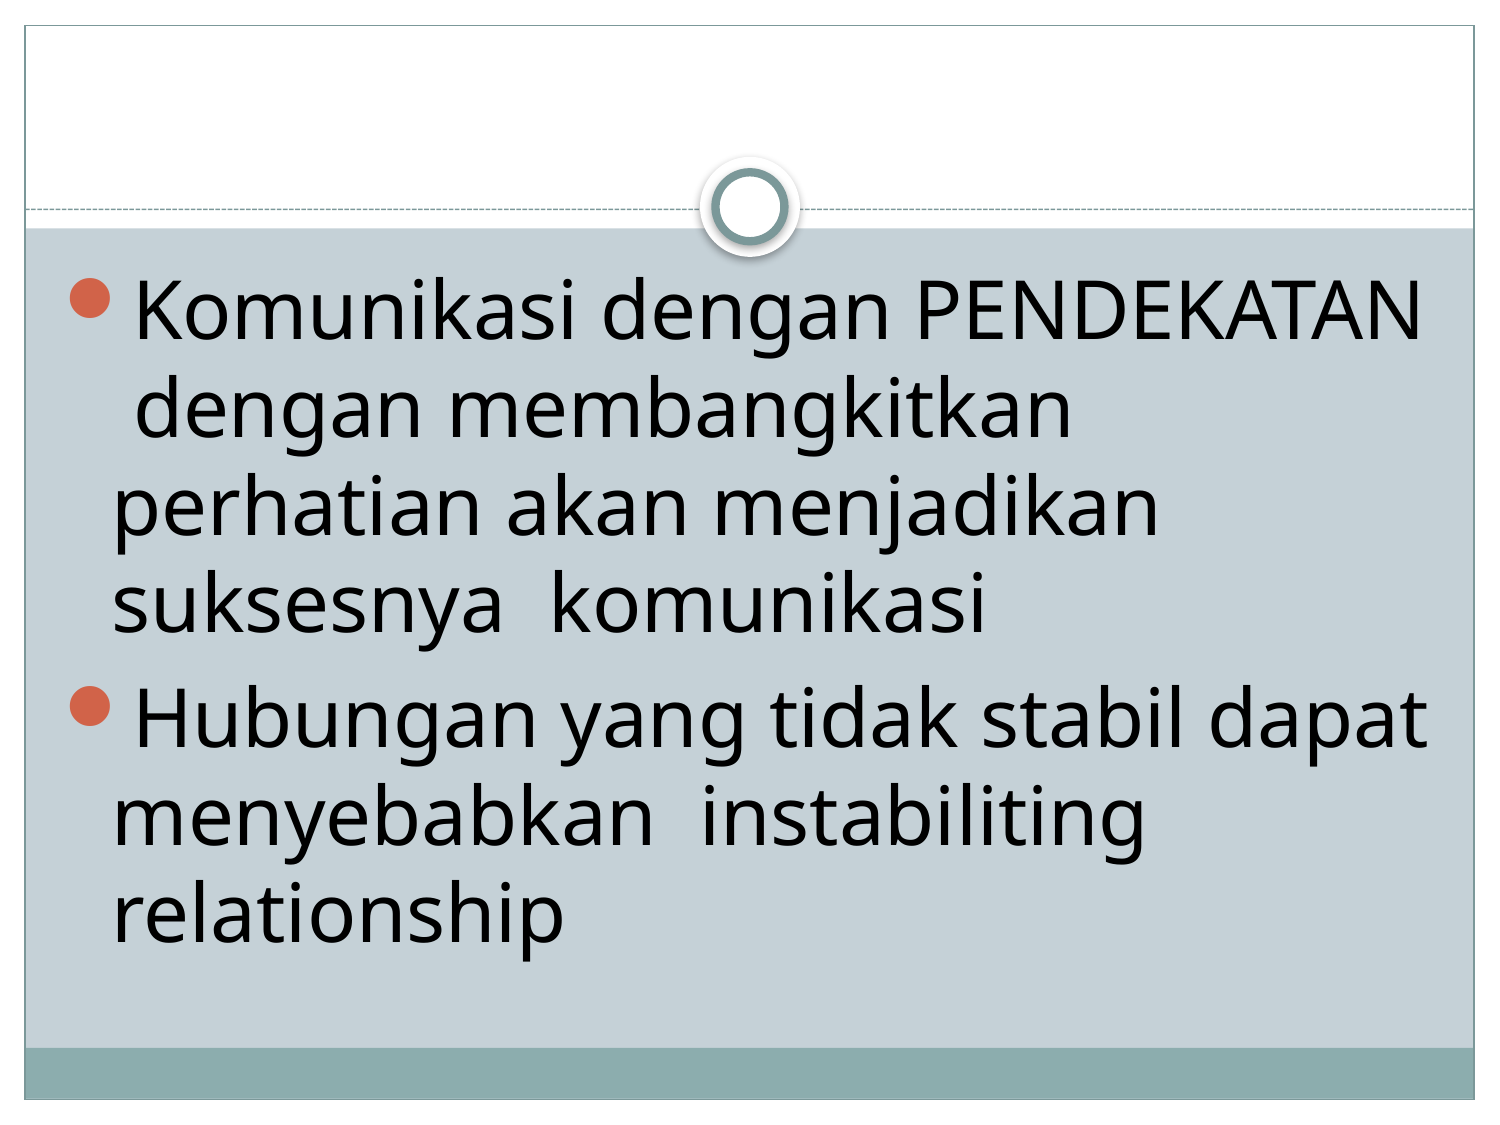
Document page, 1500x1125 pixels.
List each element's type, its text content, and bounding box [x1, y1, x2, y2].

list Komunikasi dengan PENDEKATAN dengan membangkitkan perhatian akan menjadikan suksesnya komunikasi Hubungan yang tidak stabil dapat menyebabkan instabiliting relationship [49, 250, 1445, 1001]
